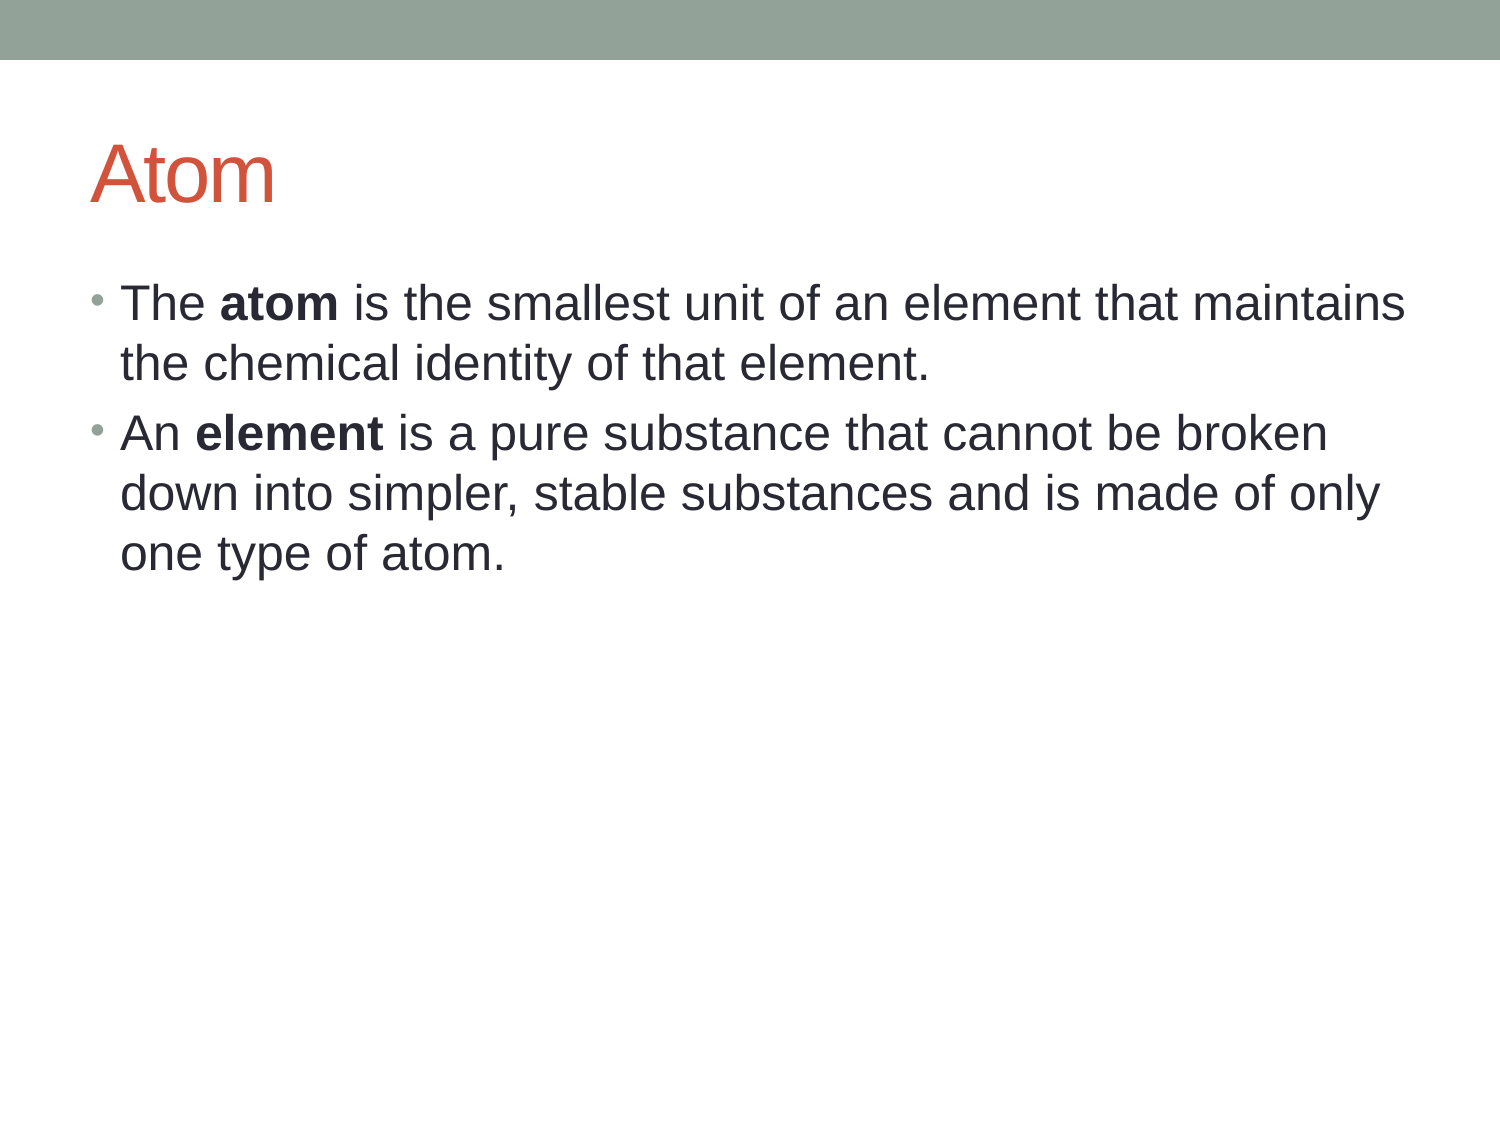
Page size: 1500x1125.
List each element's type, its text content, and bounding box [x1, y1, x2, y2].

title Atom [75, 87, 1425, 250]
list The atom is the smallest unit of an element that maintains the chemical identity of that element. An element is a pure substance that cannot be broken down into simpler, stable substances and is made of only one type of atom. [75, 262, 1425, 1063]
